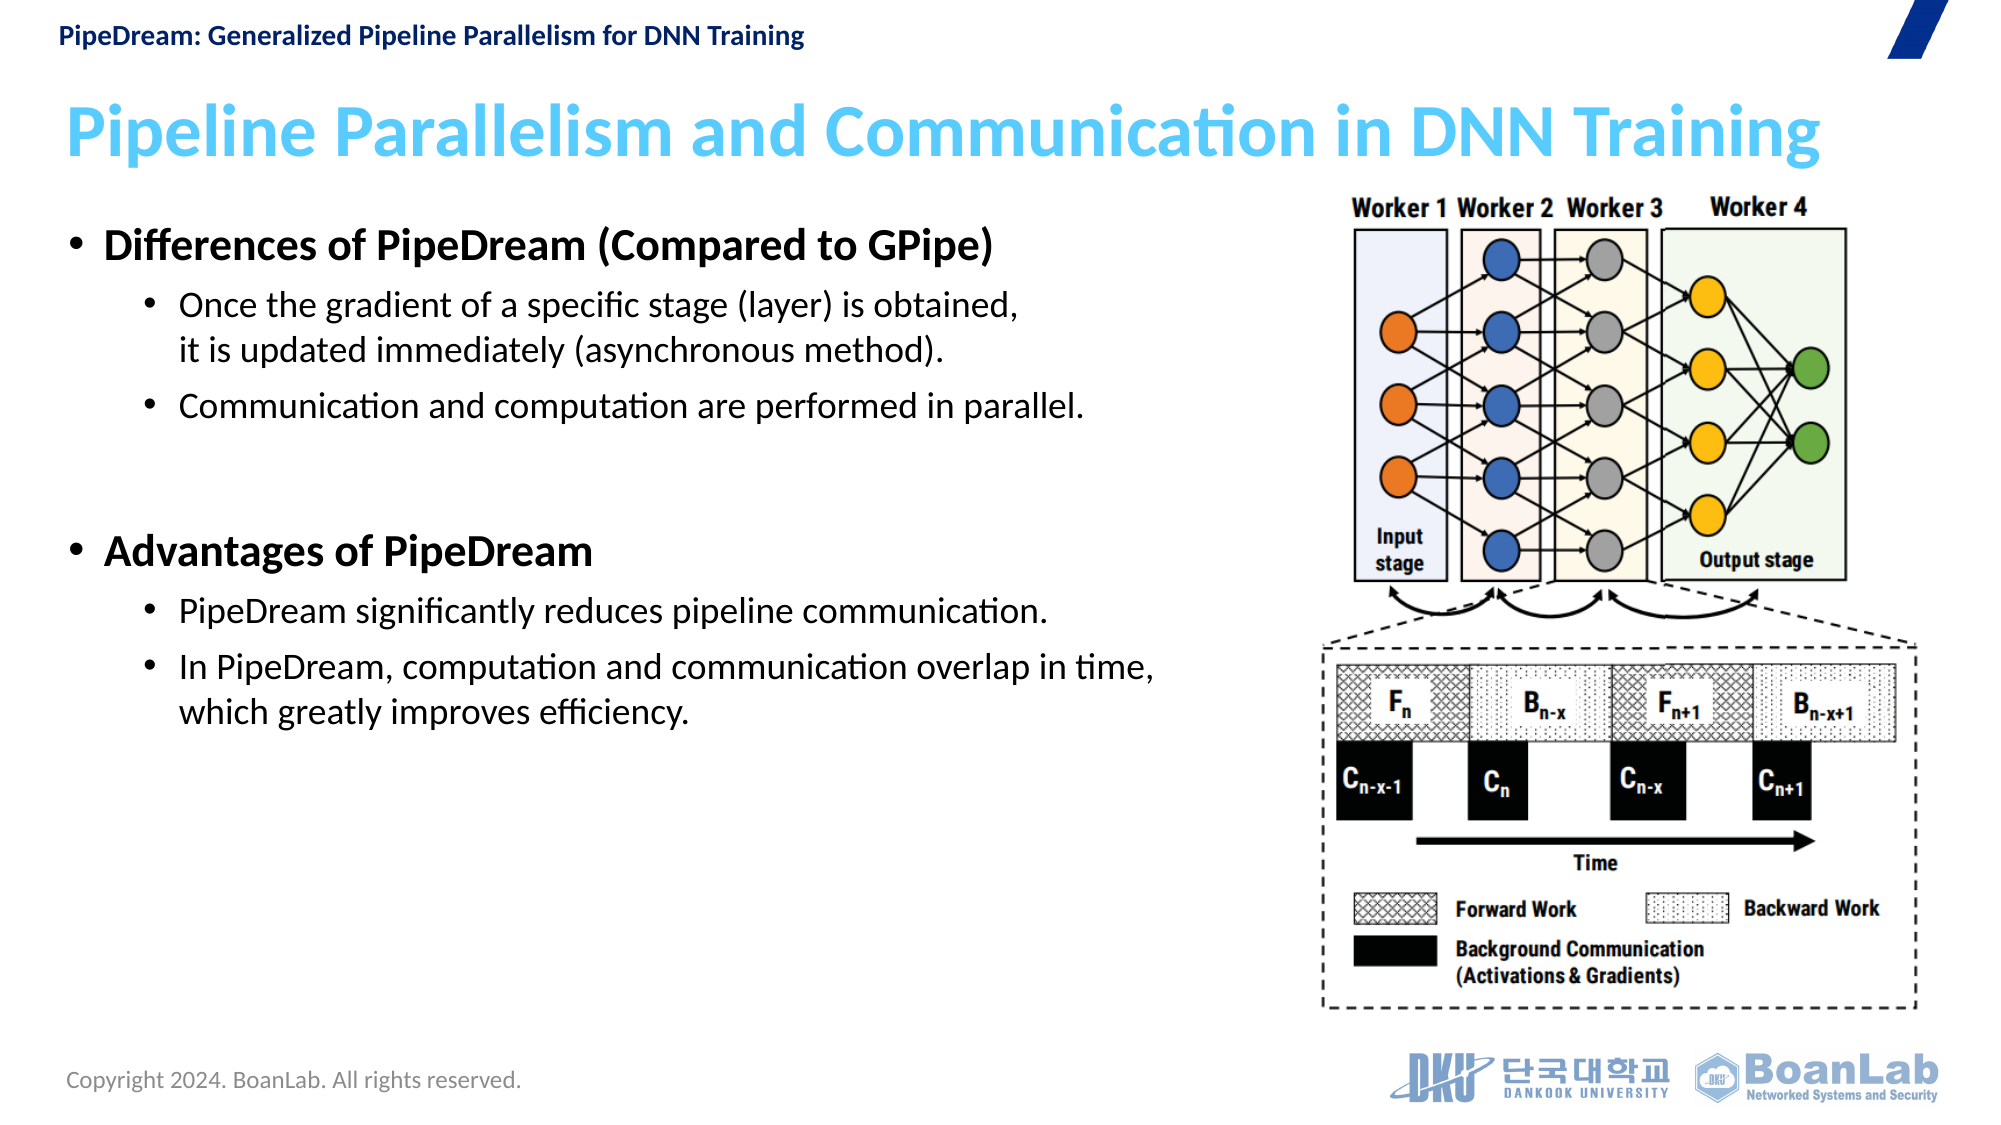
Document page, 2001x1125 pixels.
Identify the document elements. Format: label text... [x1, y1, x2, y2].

list PipeDream: Generalized Pipeline Parallelism for DNN Training [41, 9, 1378, 70]
picture [1255, 173, 1949, 1032]
footer Copyright 2024. BoanLab. All rights reserved. [51, 1048, 727, 1109]
list Differences of PipeDream (Compared to GPipe) Once the gradient of a specific stage (layer) is obtained, it is updated immediately (asynchronous method). Communication and computation are performed in parallel. Advantages of PipeDream PipeDream significantly reduces pipeline communication. In PipeDream, computation and communication overlap in time, which greatly improves efficiency. [51, 207, 1255, 1032]
picture [1887, 0, 1949, 59]
title Pipeline Parallelism and Communication in DNN Training [51, 81, 1949, 181]
